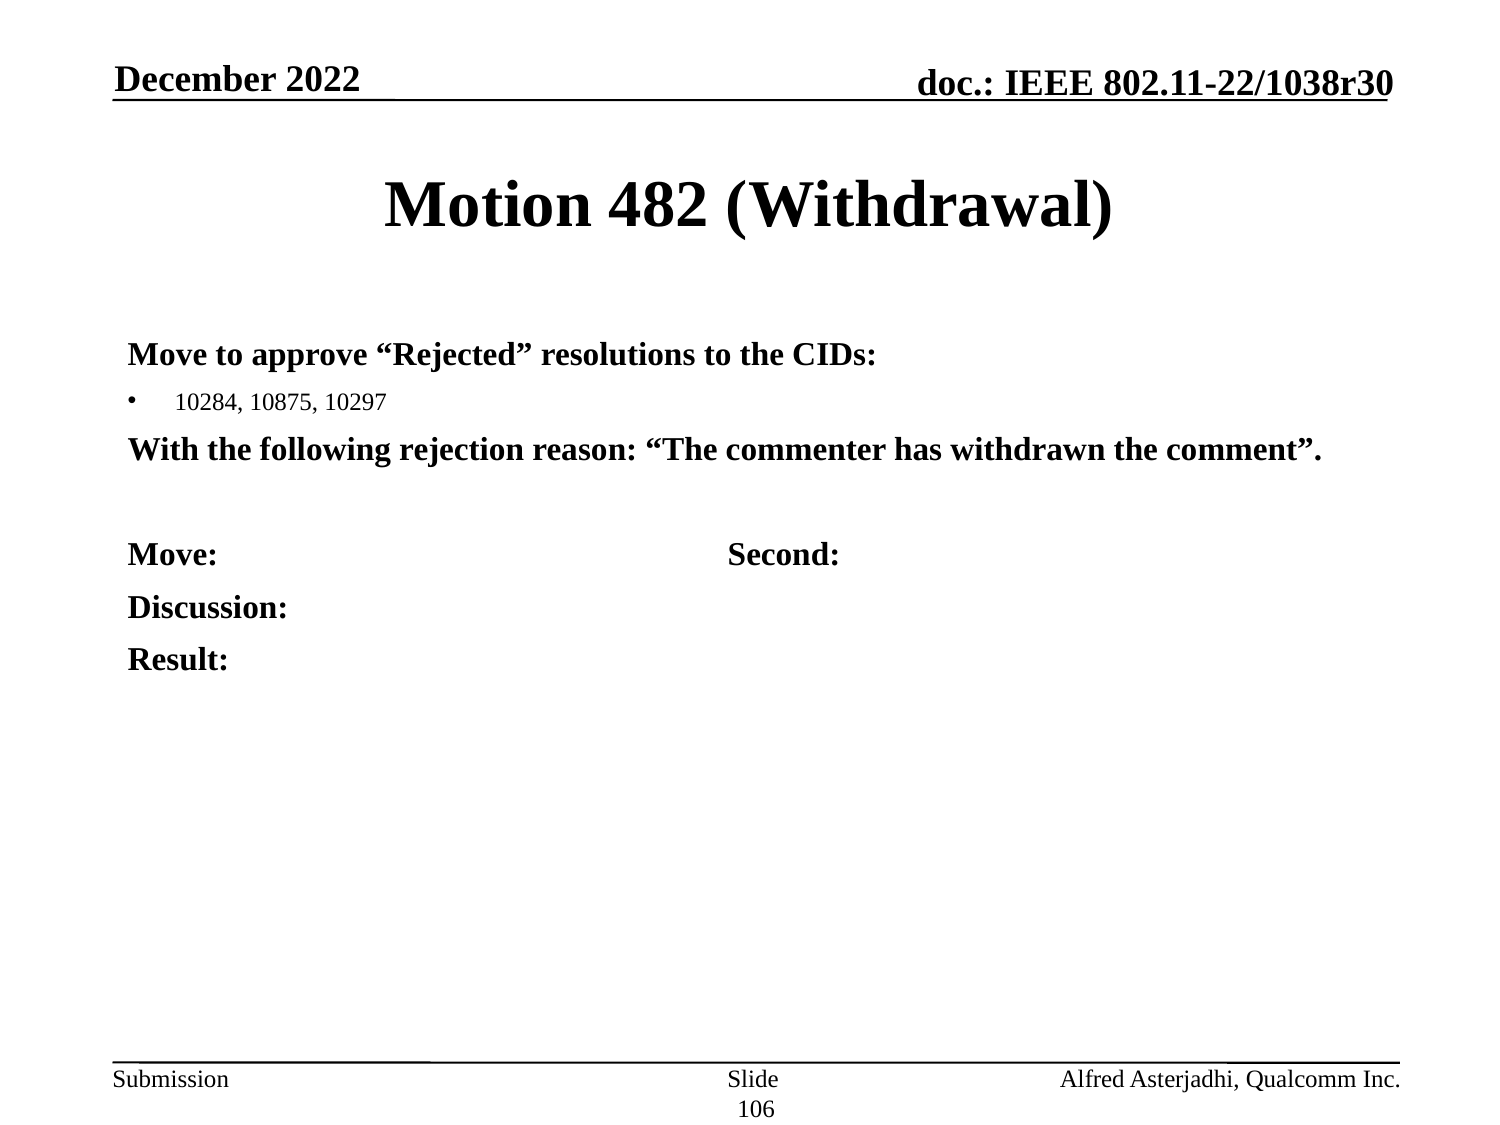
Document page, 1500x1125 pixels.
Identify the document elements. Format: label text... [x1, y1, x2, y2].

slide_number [114, 54, 423, 100]
slide_number Slide 106 [712, 1061, 800, 1123]
title Motion 482 (Withdrawal) [112, 112, 1388, 288]
list Move to approve “Rejected” resolutions to the CIDs: 10284, 10875, 10297 With the following rejection reason: “The commenter has withdrawn the comment”. Move: Second: Discussion: Result: [112, 324, 1388, 1063]
footer Alfred Asterjadhi, Qualcomm Inc. [878, 1061, 1402, 1093]
